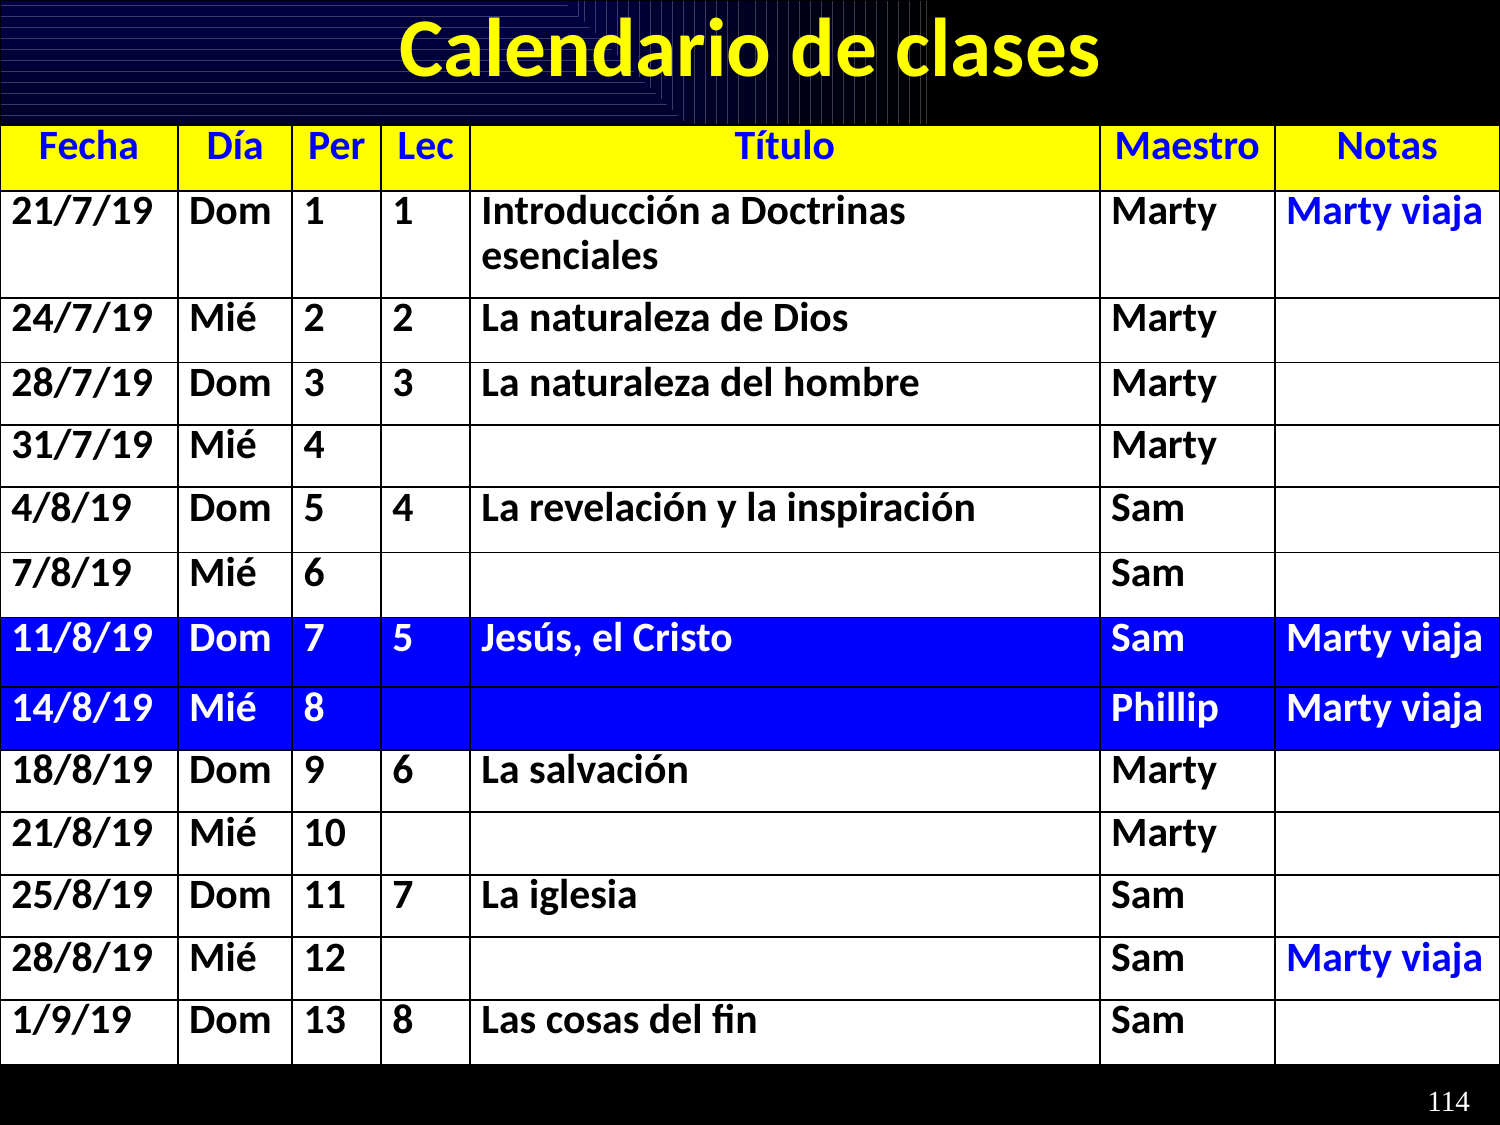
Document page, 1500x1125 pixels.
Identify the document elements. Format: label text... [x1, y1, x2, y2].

title Calendario de clases [0, 0, 1500, 88]
table_cell [471, 688, 1099, 749]
table_cell Dom [179, 488, 291, 552]
table_cell 4/8/19 [1, 488, 177, 552]
table_cell Mié [179, 553, 291, 617]
table_cell Marty [1101, 192, 1274, 297]
table_cell 2 [293, 299, 380, 362]
table_cell [382, 938, 469, 999]
table_cell La salvación [471, 751, 1099, 811]
table_cell Jesús, el Cristo [471, 618, 1099, 686]
table_cell Sam [1101, 938, 1274, 999]
table_cell Phillip [1101, 688, 1274, 749]
table_cell 6 [293, 553, 380, 617]
table_cell 2 [382, 299, 469, 362]
table_cell Sam [1101, 488, 1274, 552]
table_cell Mié [179, 299, 291, 362]
table_cell Marty [1101, 426, 1274, 486]
table_cell 18/8/19 [1, 751, 177, 811]
table_cell [471, 553, 1099, 617]
table_cell [1276, 488, 1499, 552]
table_cell Marty [1101, 813, 1274, 874]
table_header Fecha [1, 126, 177, 190]
table_cell La naturaleza de Dios [471, 299, 1099, 362]
table_cell 6 [382, 751, 469, 811]
table_cell Marty [1101, 299, 1274, 362]
table_cell 7 [382, 876, 469, 936]
table_header Lec [382, 126, 469, 190]
table_cell 3 [382, 363, 469, 424]
table_cell 8 [293, 688, 380, 749]
table_cell Mié [179, 426, 291, 486]
table_cell La revelación y la inspiración [471, 488, 1099, 552]
table_cell Marty viaja [1276, 618, 1499, 686]
table_cell Mié [179, 938, 291, 999]
table_cell Marty viaja [1276, 688, 1499, 749]
table_cell 28/8/19 [1, 938, 177, 999]
table_cell 1/9/19 [1, 1001, 177, 1064]
table_cell La naturaleza del hombre [471, 363, 1099, 424]
table_header Notas [1276, 126, 1499, 190]
table_cell 12 [293, 938, 380, 999]
table_cell 10 [293, 813, 380, 874]
table_cell 21/7/19 [1, 192, 177, 297]
table_cell 4 [293, 426, 380, 486]
table_cell 11/8/19 [1, 618, 177, 686]
table_cell Dom [179, 751, 291, 811]
table_cell Sam [1101, 618, 1274, 686]
table_cell Mié [179, 813, 291, 874]
table_cell [1276, 299, 1499, 362]
table_header Per [293, 126, 380, 190]
table_cell 11 [293, 876, 380, 936]
table_cell Mié [179, 688, 291, 749]
table_cell 3 [293, 363, 380, 424]
table_cell [471, 813, 1099, 874]
table_cell [1276, 876, 1499, 936]
table_cell 24/7/19 [1, 299, 177, 362]
table_cell Marty [1101, 363, 1274, 424]
table_cell 7/8/19 [1, 553, 177, 617]
table_cell [1276, 363, 1499, 424]
table_cell [1276, 813, 1499, 874]
table_cell Sam [1101, 553, 1274, 617]
table_cell 31/7/19 [1, 426, 177, 486]
table_cell [1276, 426, 1499, 486]
table_cell Introducción a Doctrinas esenciales [471, 192, 1099, 297]
table_cell [1276, 1001, 1499, 1064]
table_cell Dom [179, 192, 291, 297]
table_cell [471, 938, 1099, 999]
table_cell Marty viaja [1276, 192, 1499, 297]
table_cell La iglesia [471, 876, 1099, 936]
table_cell 7 [293, 618, 380, 686]
table_cell 4 [382, 488, 469, 552]
table_cell [382, 553, 469, 617]
table_header Día [179, 126, 291, 190]
table_cell Sam [1101, 1001, 1274, 1064]
table_cell 25/8/19 [1, 876, 177, 936]
table_cell 21/8/19 [1, 813, 177, 874]
table_cell Sam [1101, 876, 1274, 936]
table_cell Las cosas del fin [471, 1001, 1099, 1064]
table_cell Dom [179, 1001, 291, 1064]
table_cell [382, 426, 469, 486]
table_cell 1 [293, 192, 380, 297]
table_cell Dom [179, 876, 291, 936]
table_cell [382, 688, 469, 749]
table_cell [1276, 553, 1499, 617]
table_header Maestro [1101, 126, 1274, 190]
table_cell Marty viaja [1276, 938, 1499, 999]
table_cell 28/7/19 [1, 363, 177, 424]
table_cell 9 [293, 751, 380, 811]
slide_number 114 [1412, 1074, 1500, 1125]
table_cell Marty [1101, 751, 1274, 811]
table_cell [382, 813, 469, 874]
table_cell 5 [293, 488, 380, 552]
table_cell 1 [382, 192, 469, 297]
table_cell [1276, 751, 1499, 811]
table_cell Dom [179, 618, 291, 686]
table_cell 14/8/19 [1, 688, 177, 749]
table_cell 13 [293, 1001, 380, 1064]
table_cell 8 [382, 1001, 469, 1064]
table_cell Dom [179, 363, 291, 424]
table_cell [471, 426, 1099, 486]
table_cell 5 [382, 618, 469, 686]
table_header Título [471, 126, 1099, 190]
